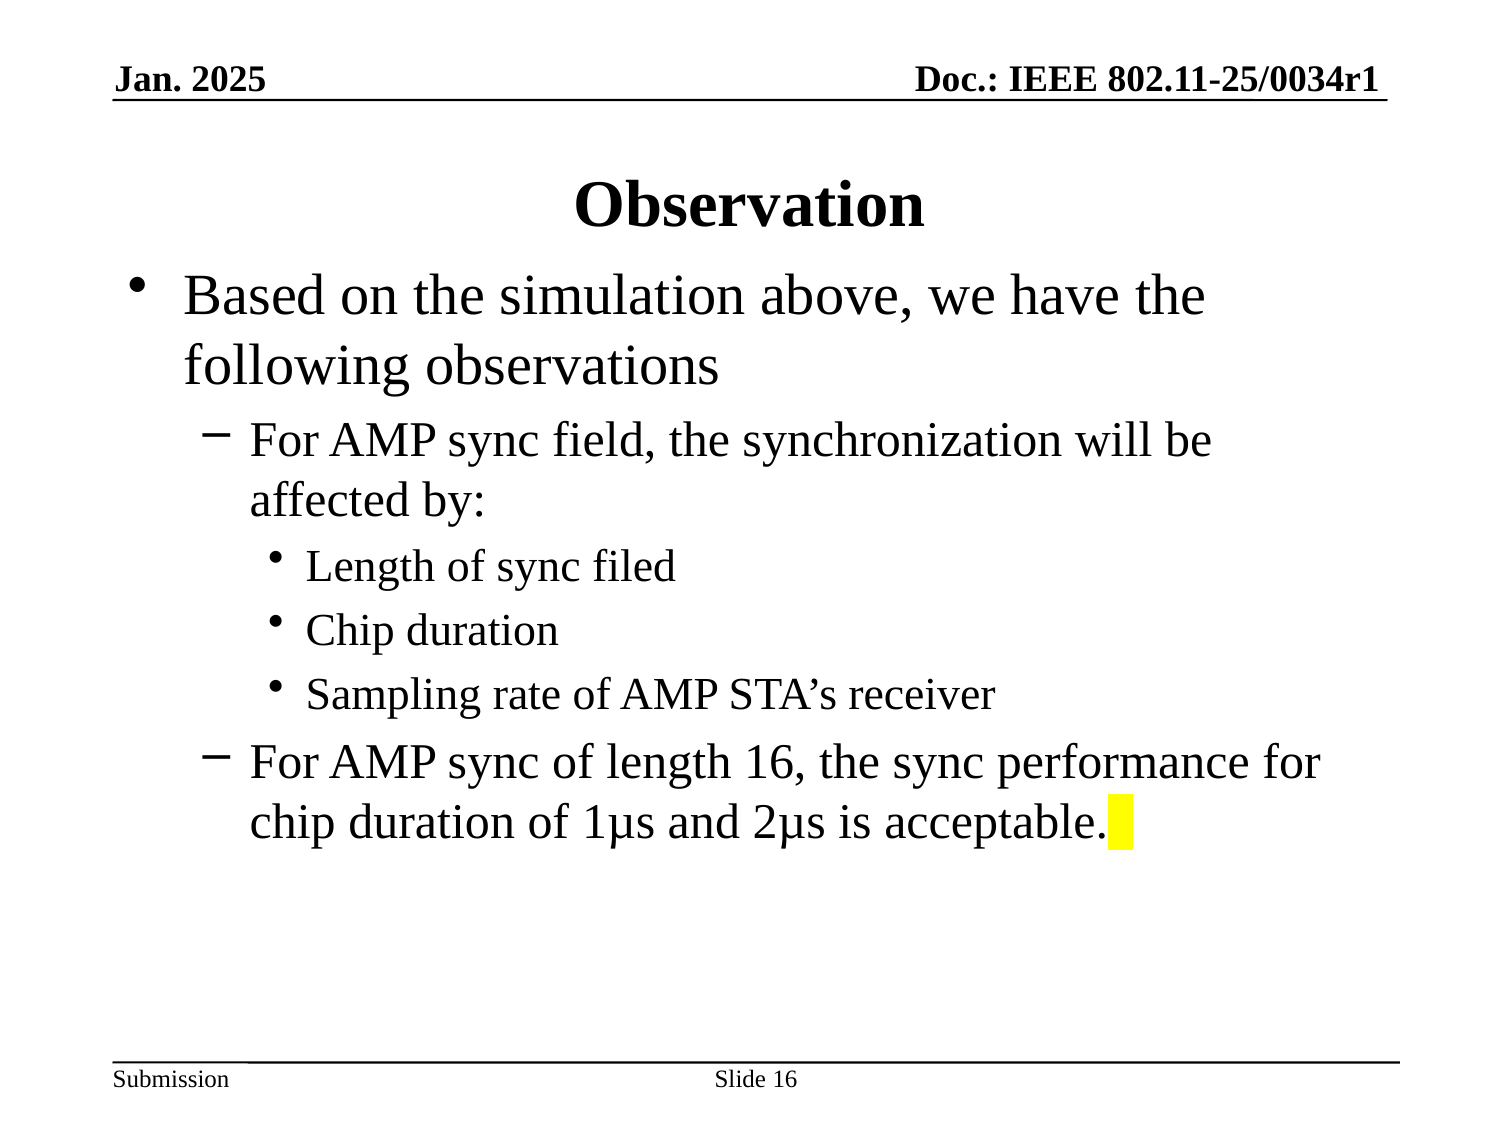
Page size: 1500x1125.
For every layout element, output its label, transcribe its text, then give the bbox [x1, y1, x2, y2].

list Based on the simulation above, we have the following observations For AMP sync field, the synchronization will be affected by: Length of sync filed Chip duration Sampling rate of AMP STA’s receiver For AMP sync of length 16, the sync performance for chip duration of 1µs and 2µs is acceptable. [112, 248, 1388, 925]
title Observation [112, 112, 1388, 248]
text_box Doc.: IEEE 802.11-25/0034r1 [899, 46, 1413, 107]
slide_number Slide 16 [712, 1061, 800, 1123]
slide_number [114, 54, 422, 100]
